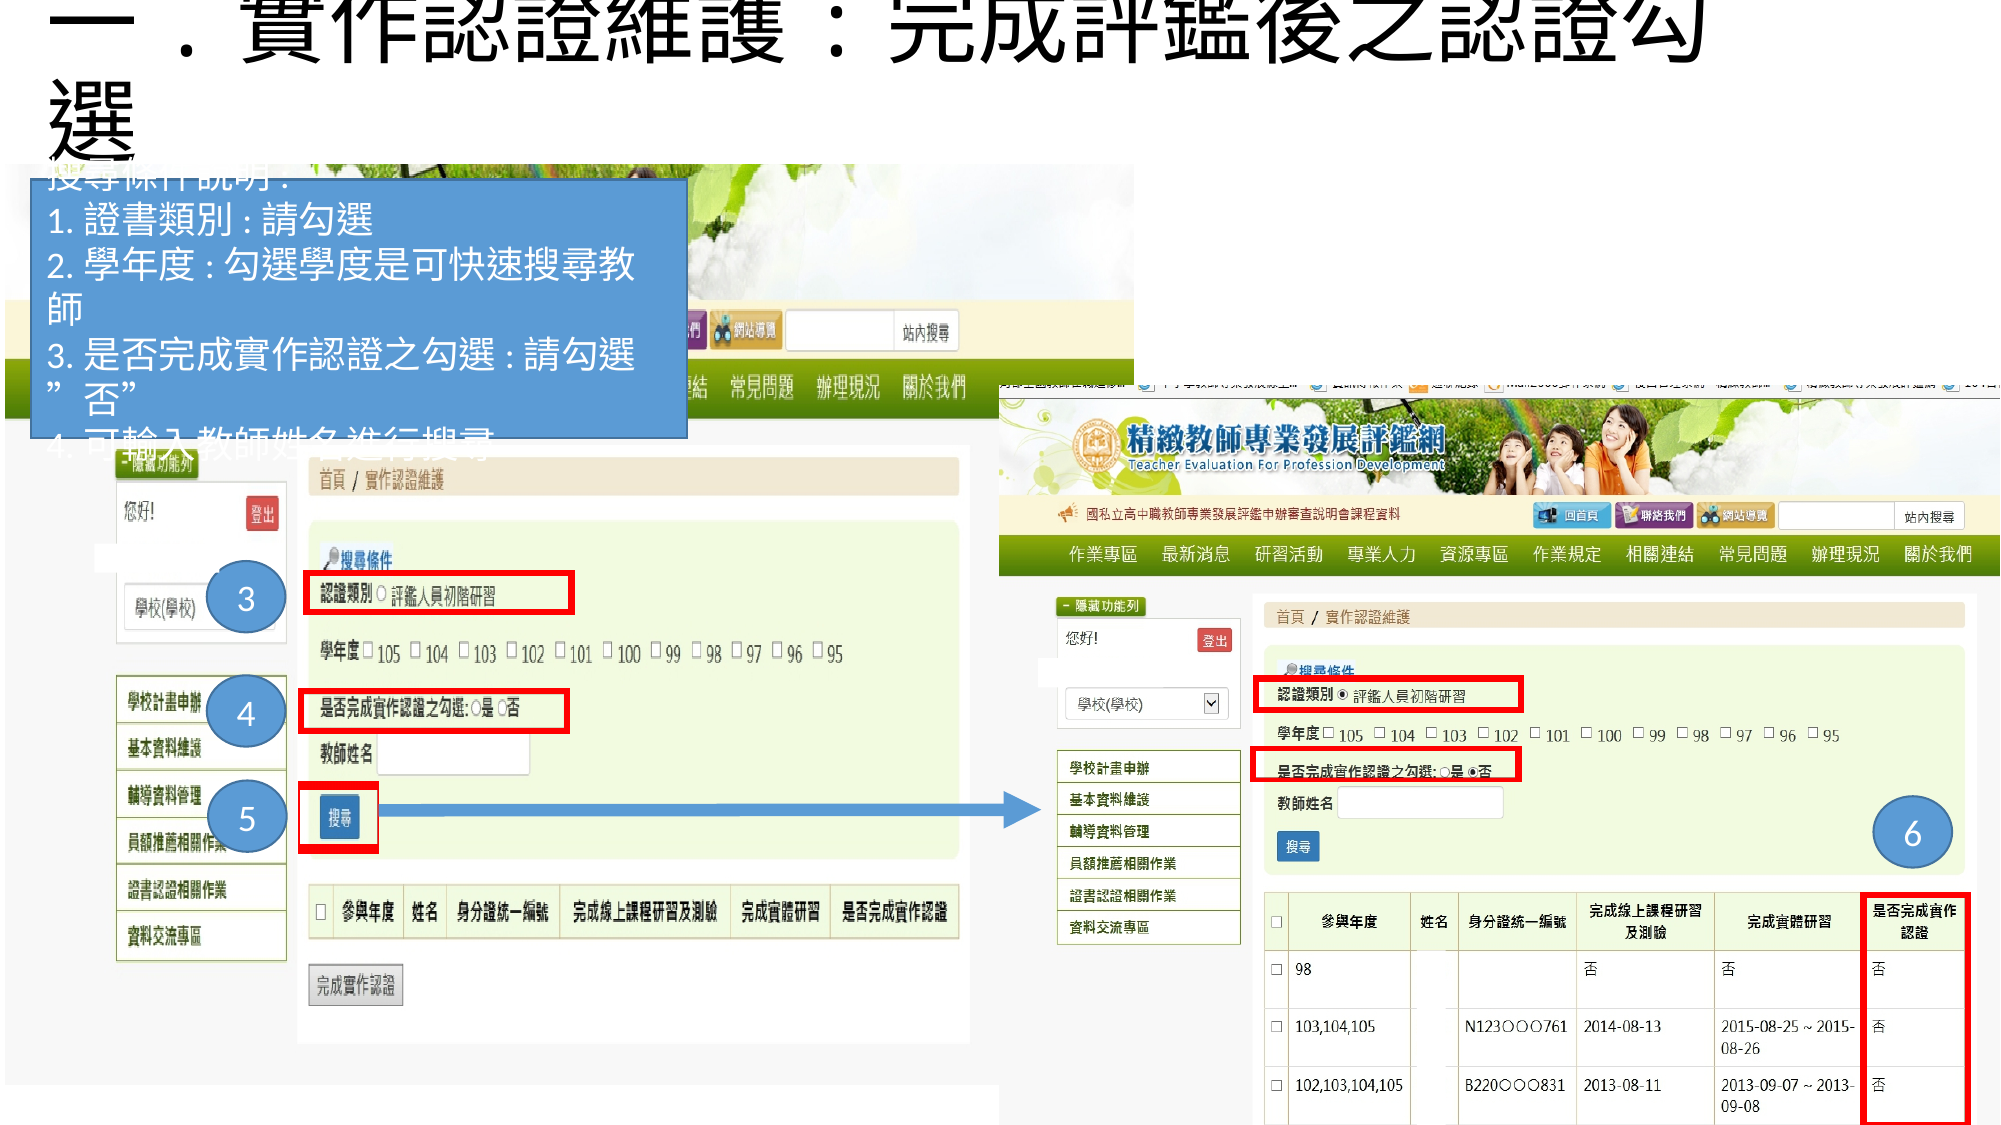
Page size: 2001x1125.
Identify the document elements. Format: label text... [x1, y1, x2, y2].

picture [298, 688, 570, 734]
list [5, 164, 1134, 1085]
title 一.實作認證維護:完成評鑑後之認證勾選 [31, 22, 1757, 240]
picture [298, 781, 379, 854]
picture [999, 385, 2000, 1125]
